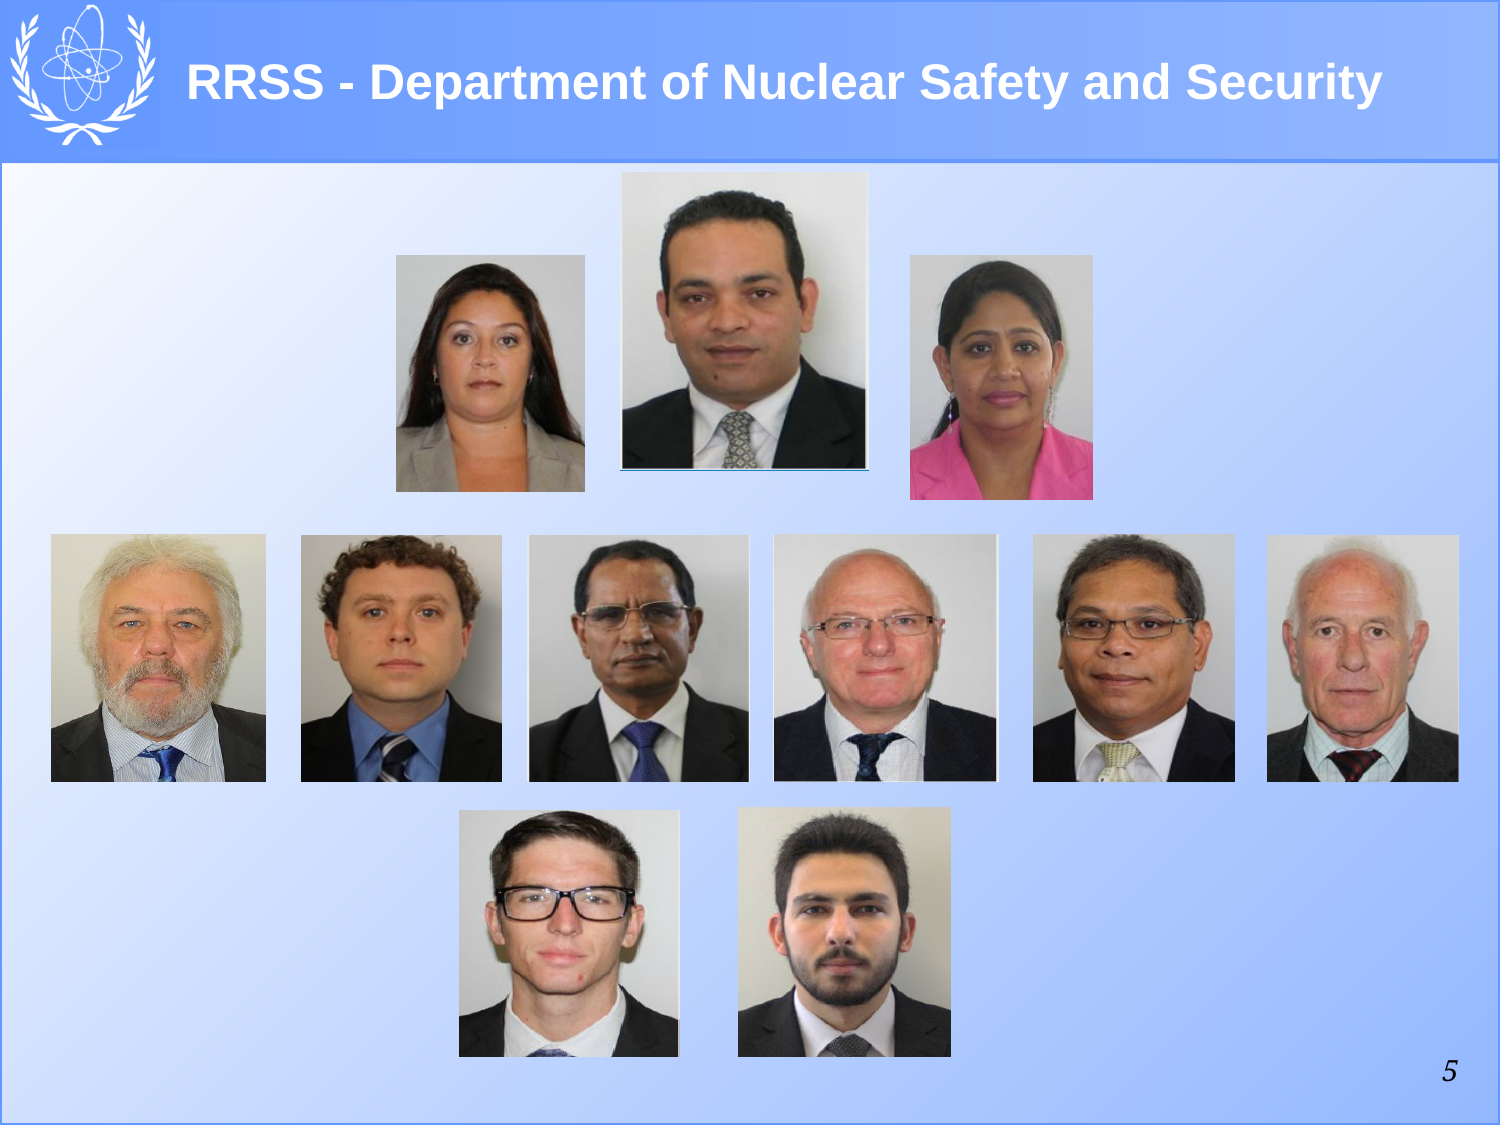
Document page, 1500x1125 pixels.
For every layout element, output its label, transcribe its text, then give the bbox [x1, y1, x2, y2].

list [619, 172, 869, 472]
picture [909, 255, 1093, 500]
picture [5, 2, 160, 149]
picture [459, 810, 680, 1058]
slide_number 5 [1389, 1044, 1474, 1094]
picture [300, 535, 502, 782]
picture [527, 535, 751, 782]
picture [773, 534, 999, 782]
picture [1267, 535, 1460, 782]
picture [737, 807, 951, 1058]
picture [396, 255, 585, 493]
picture [50, 534, 266, 783]
picture [1033, 534, 1235, 783]
title RRSS - Department of Nuclear Safety and Security [170, 4, 1471, 155]
